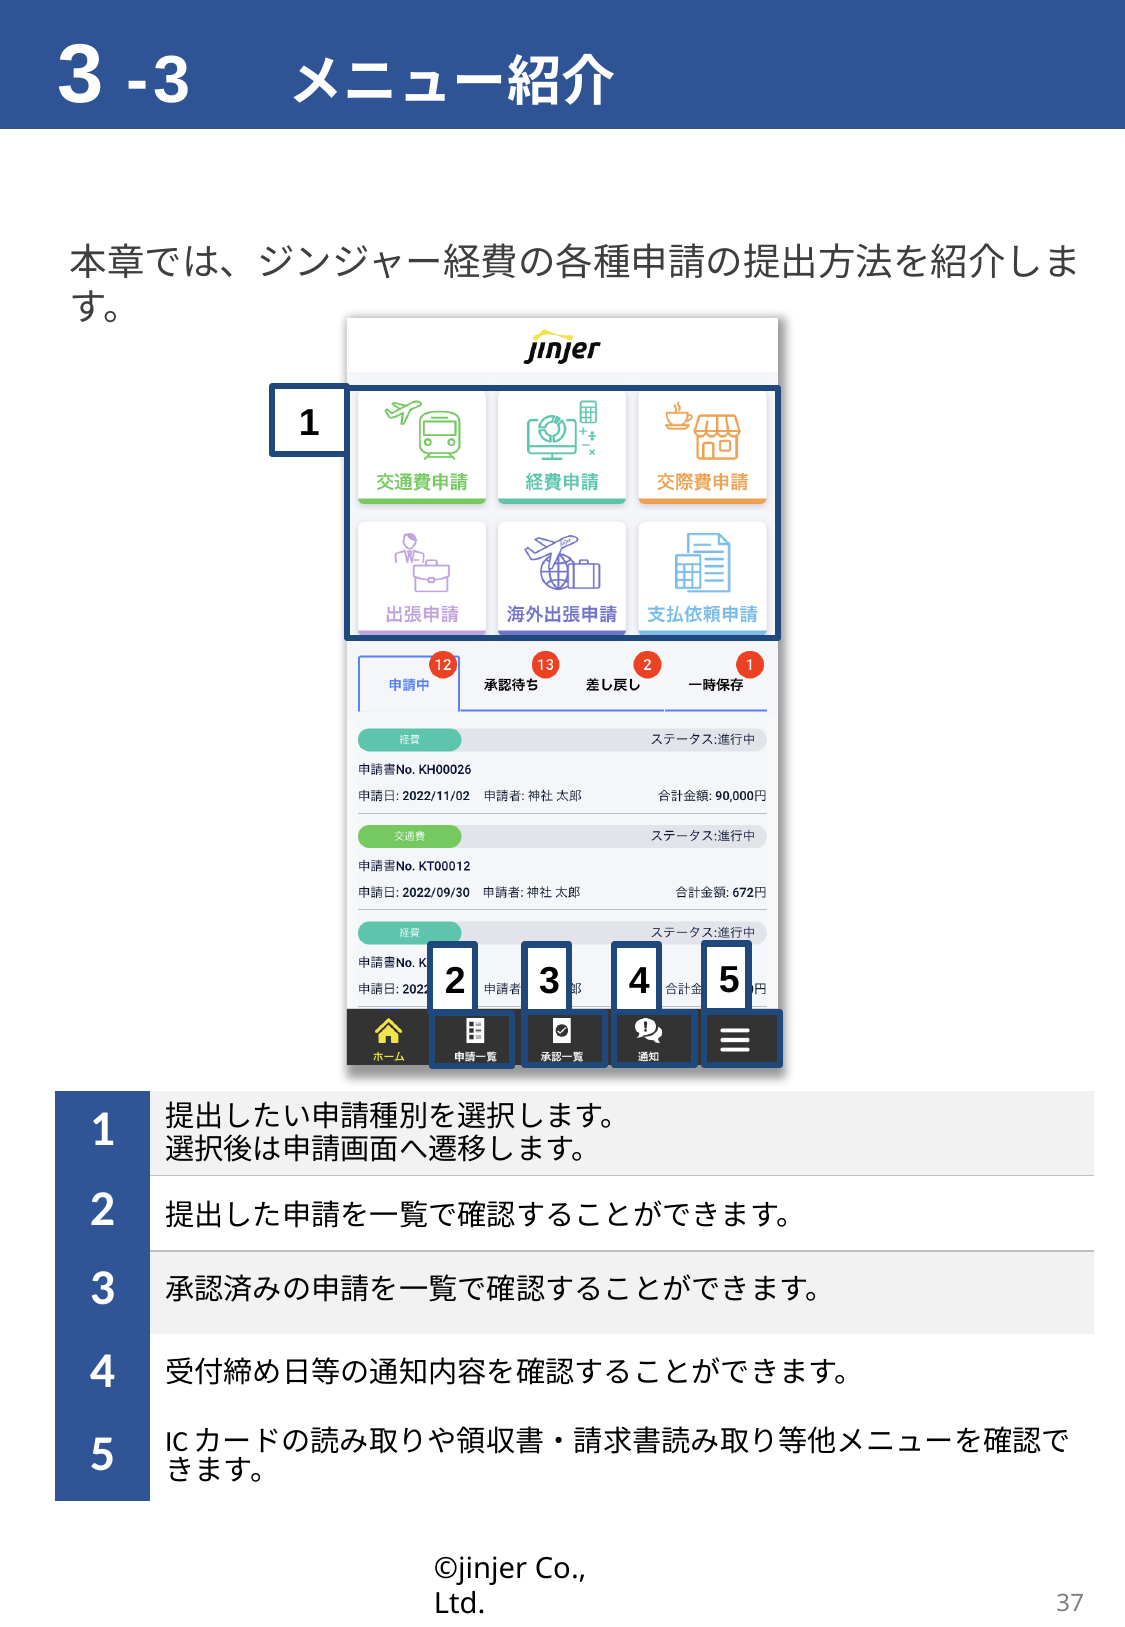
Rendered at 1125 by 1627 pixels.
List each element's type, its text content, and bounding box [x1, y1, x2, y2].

table_cell 5 [55, 1416, 150, 1501]
title 3 -3 [55, 17, 192, 292]
slide_number 37 [1049, 1586, 1090, 1626]
picture [346, 318, 779, 1066]
table_cell 4 [55, 1334, 150, 1416]
text_box 本章では、ジンジャー経費の各種申請の提出方法を紹介します。 [67, 235, 1083, 476]
footer ©jinjer Co., Ltd. [431, 1550, 638, 1626]
table_cell 提出した申請を一覧で確認することができます。 [150, 1176, 1094, 1250]
table_header 提出したい申請種別を選択します。 選択後は申請画面へ遷移します。 [150, 1091, 1094, 1175]
text_box 1 [270, 384, 341, 456]
table_cell 2 [55, 1176, 150, 1251]
table_cell ICカードの読み取りや領収書・請求書読み取り等他メニューを確認できます。 [150, 1416, 1094, 1501]
table_header 1 [55, 1091, 150, 1176]
table_cell 受付締め日等の通知内容を確認することができます。 [150, 1334, 1094, 1416]
text_box メニュー紹介 [286, 44, 618, 112]
table_cell 3 [55, 1251, 150, 1334]
table_cell 承認済みの申請を一覧で確認することができます。 [150, 1252, 1094, 1334]
